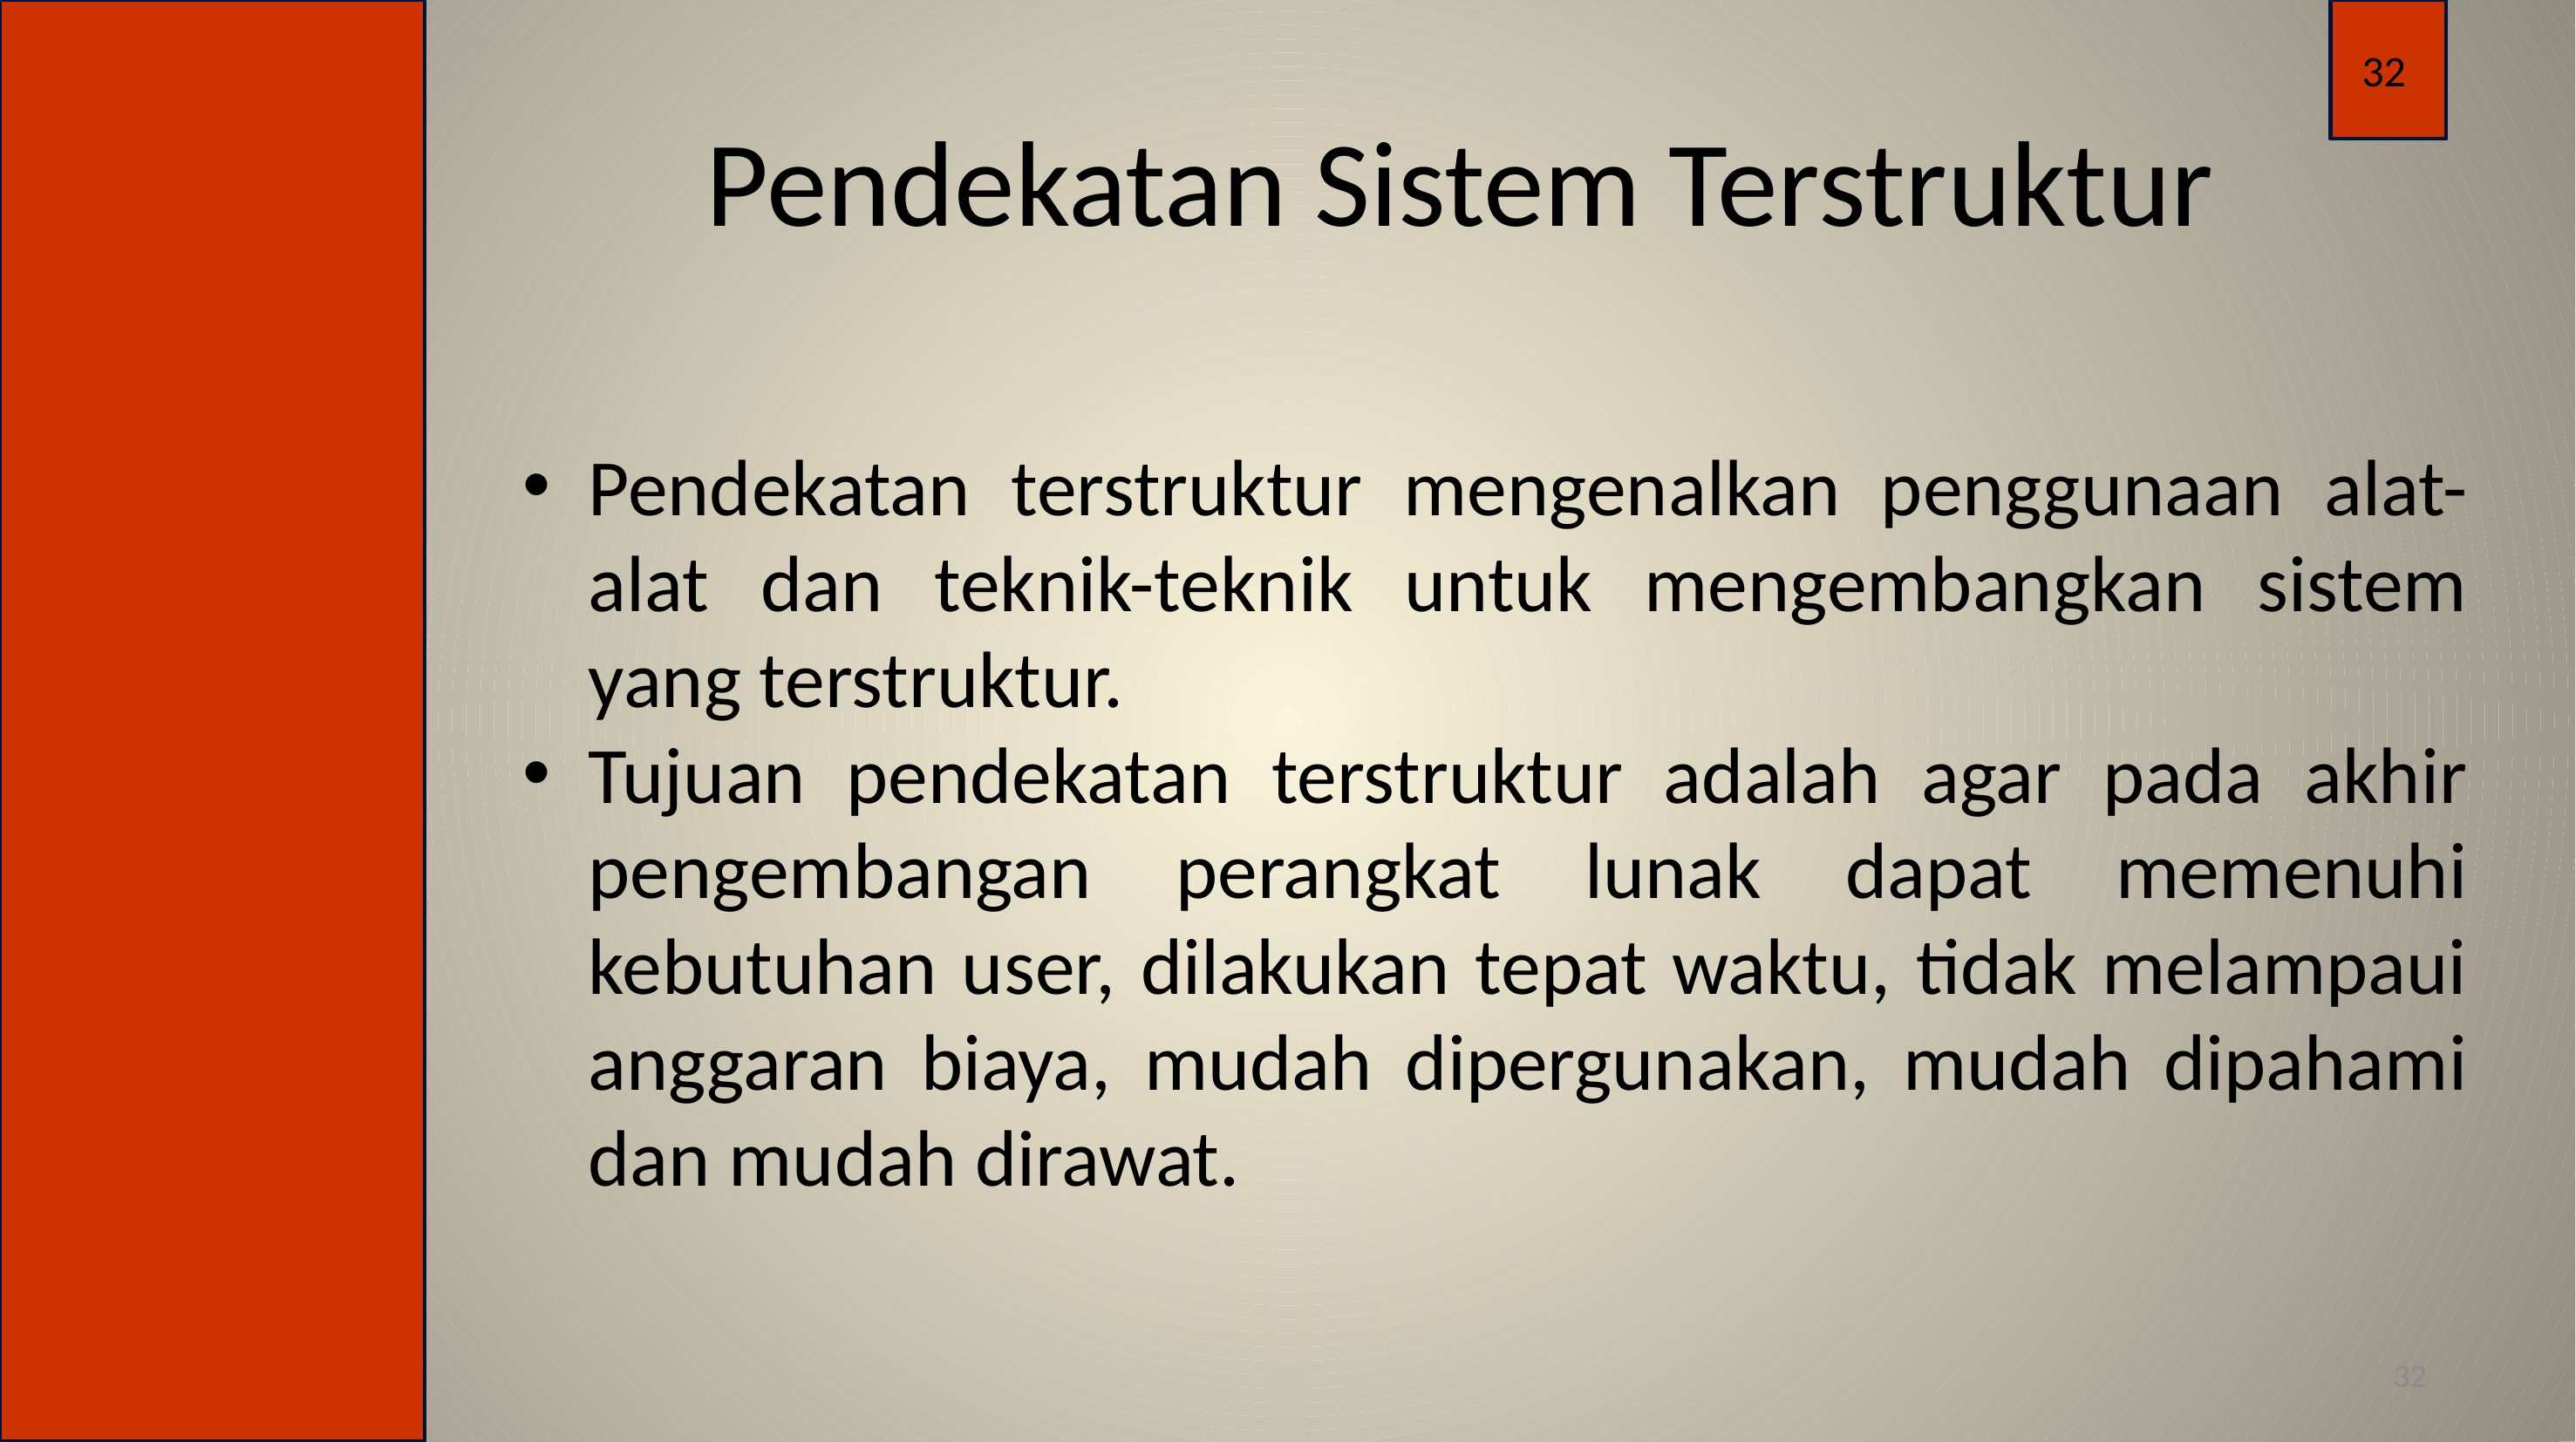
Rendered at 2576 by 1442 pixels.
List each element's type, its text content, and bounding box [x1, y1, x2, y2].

text_box 32 [2338, 31, 2426, 108]
slide_number 32 [1845, 1336, 2447, 1413]
text_box Pendekatan terstruktur mengenalkan penggunaan alat-alat dan teknik-teknik untuk mengembangkan sistem yang terstruktur. Tujuan pendekatan terstruktur adalah agar pada akhir pengembangan perangkat lunak dapat memenuhi kebutuhan user, dilakukan tepat waktu, tidak melampaui anggaran biaya, mudah dipergunakan, mudah dipahami dan mudah dirawat. [494, 429, 2483, 1209]
title Pendekatan Sistem Terstruktur [474, 58, 2447, 298]
text_box [2328, 0, 2448, 140]
text_box [0, 0, 426, 1442]
